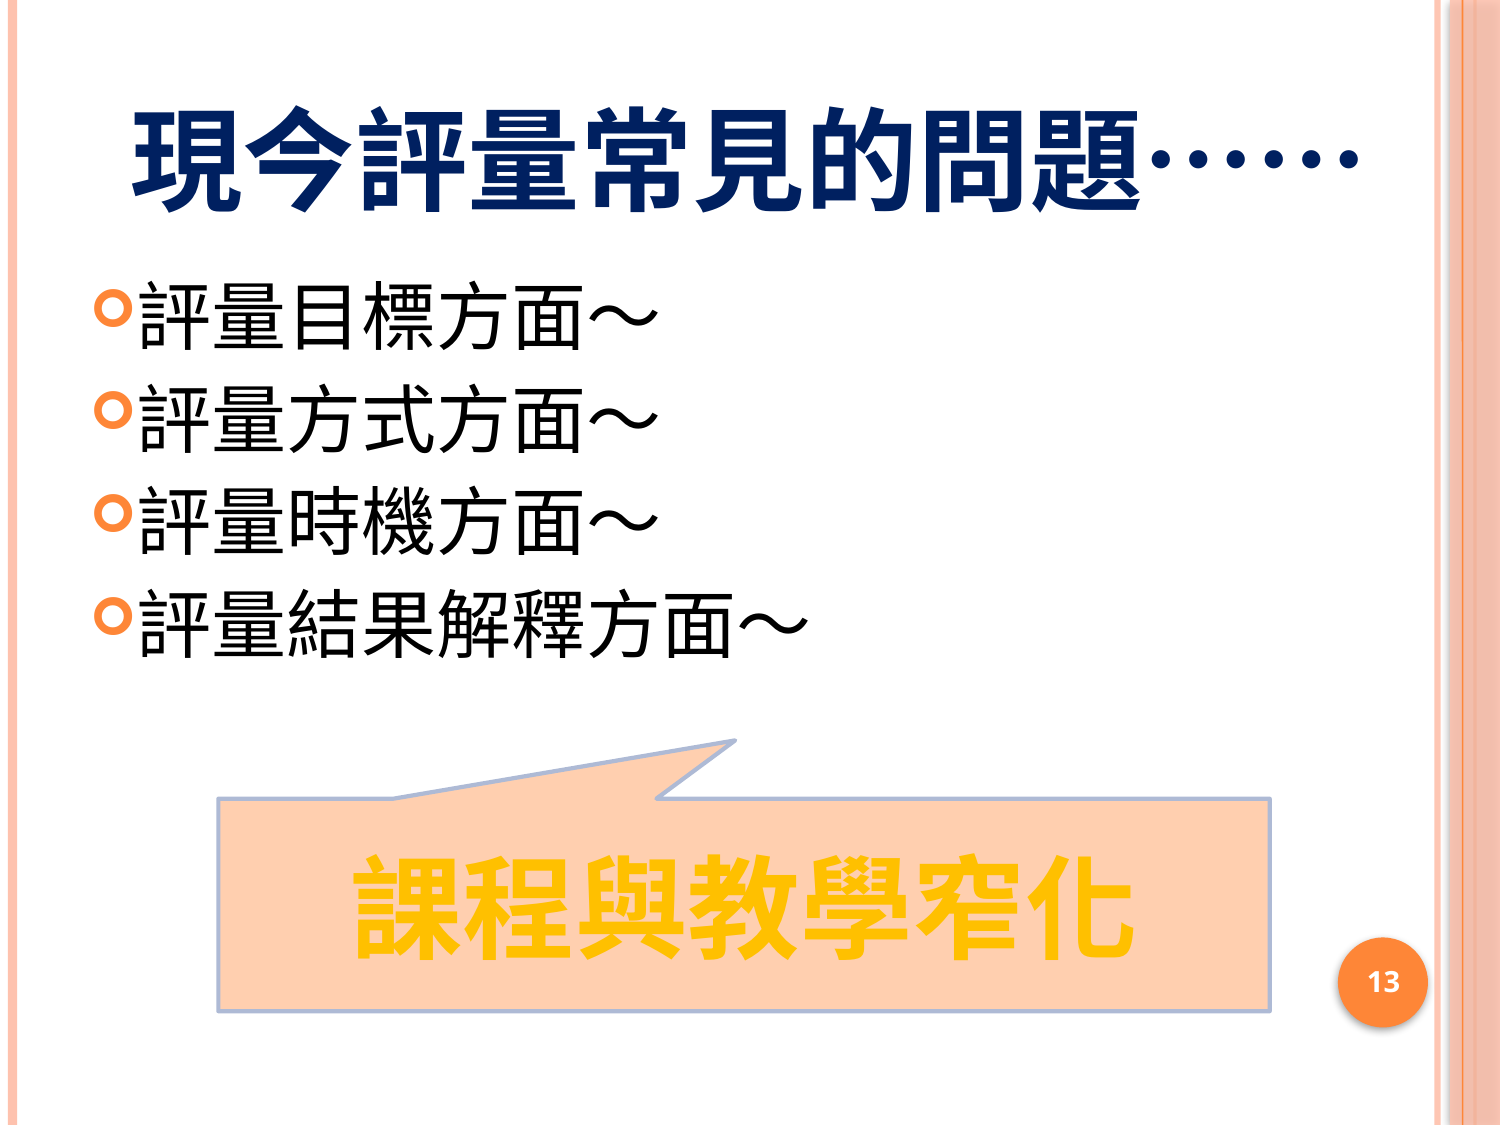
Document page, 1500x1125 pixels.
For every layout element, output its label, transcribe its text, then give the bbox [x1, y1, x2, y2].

text_box 課程與教學窄化 [216, 738, 1272, 1014]
slide_number 13 [1333, 940, 1434, 1027]
list 評量目標方面～ 評量方式方面～ 評量時機方面～ 評量結果解釋方面～ [75, 262, 1300, 1062]
title 現今評量常見的問題…… [75, 45, 1424, 233]
